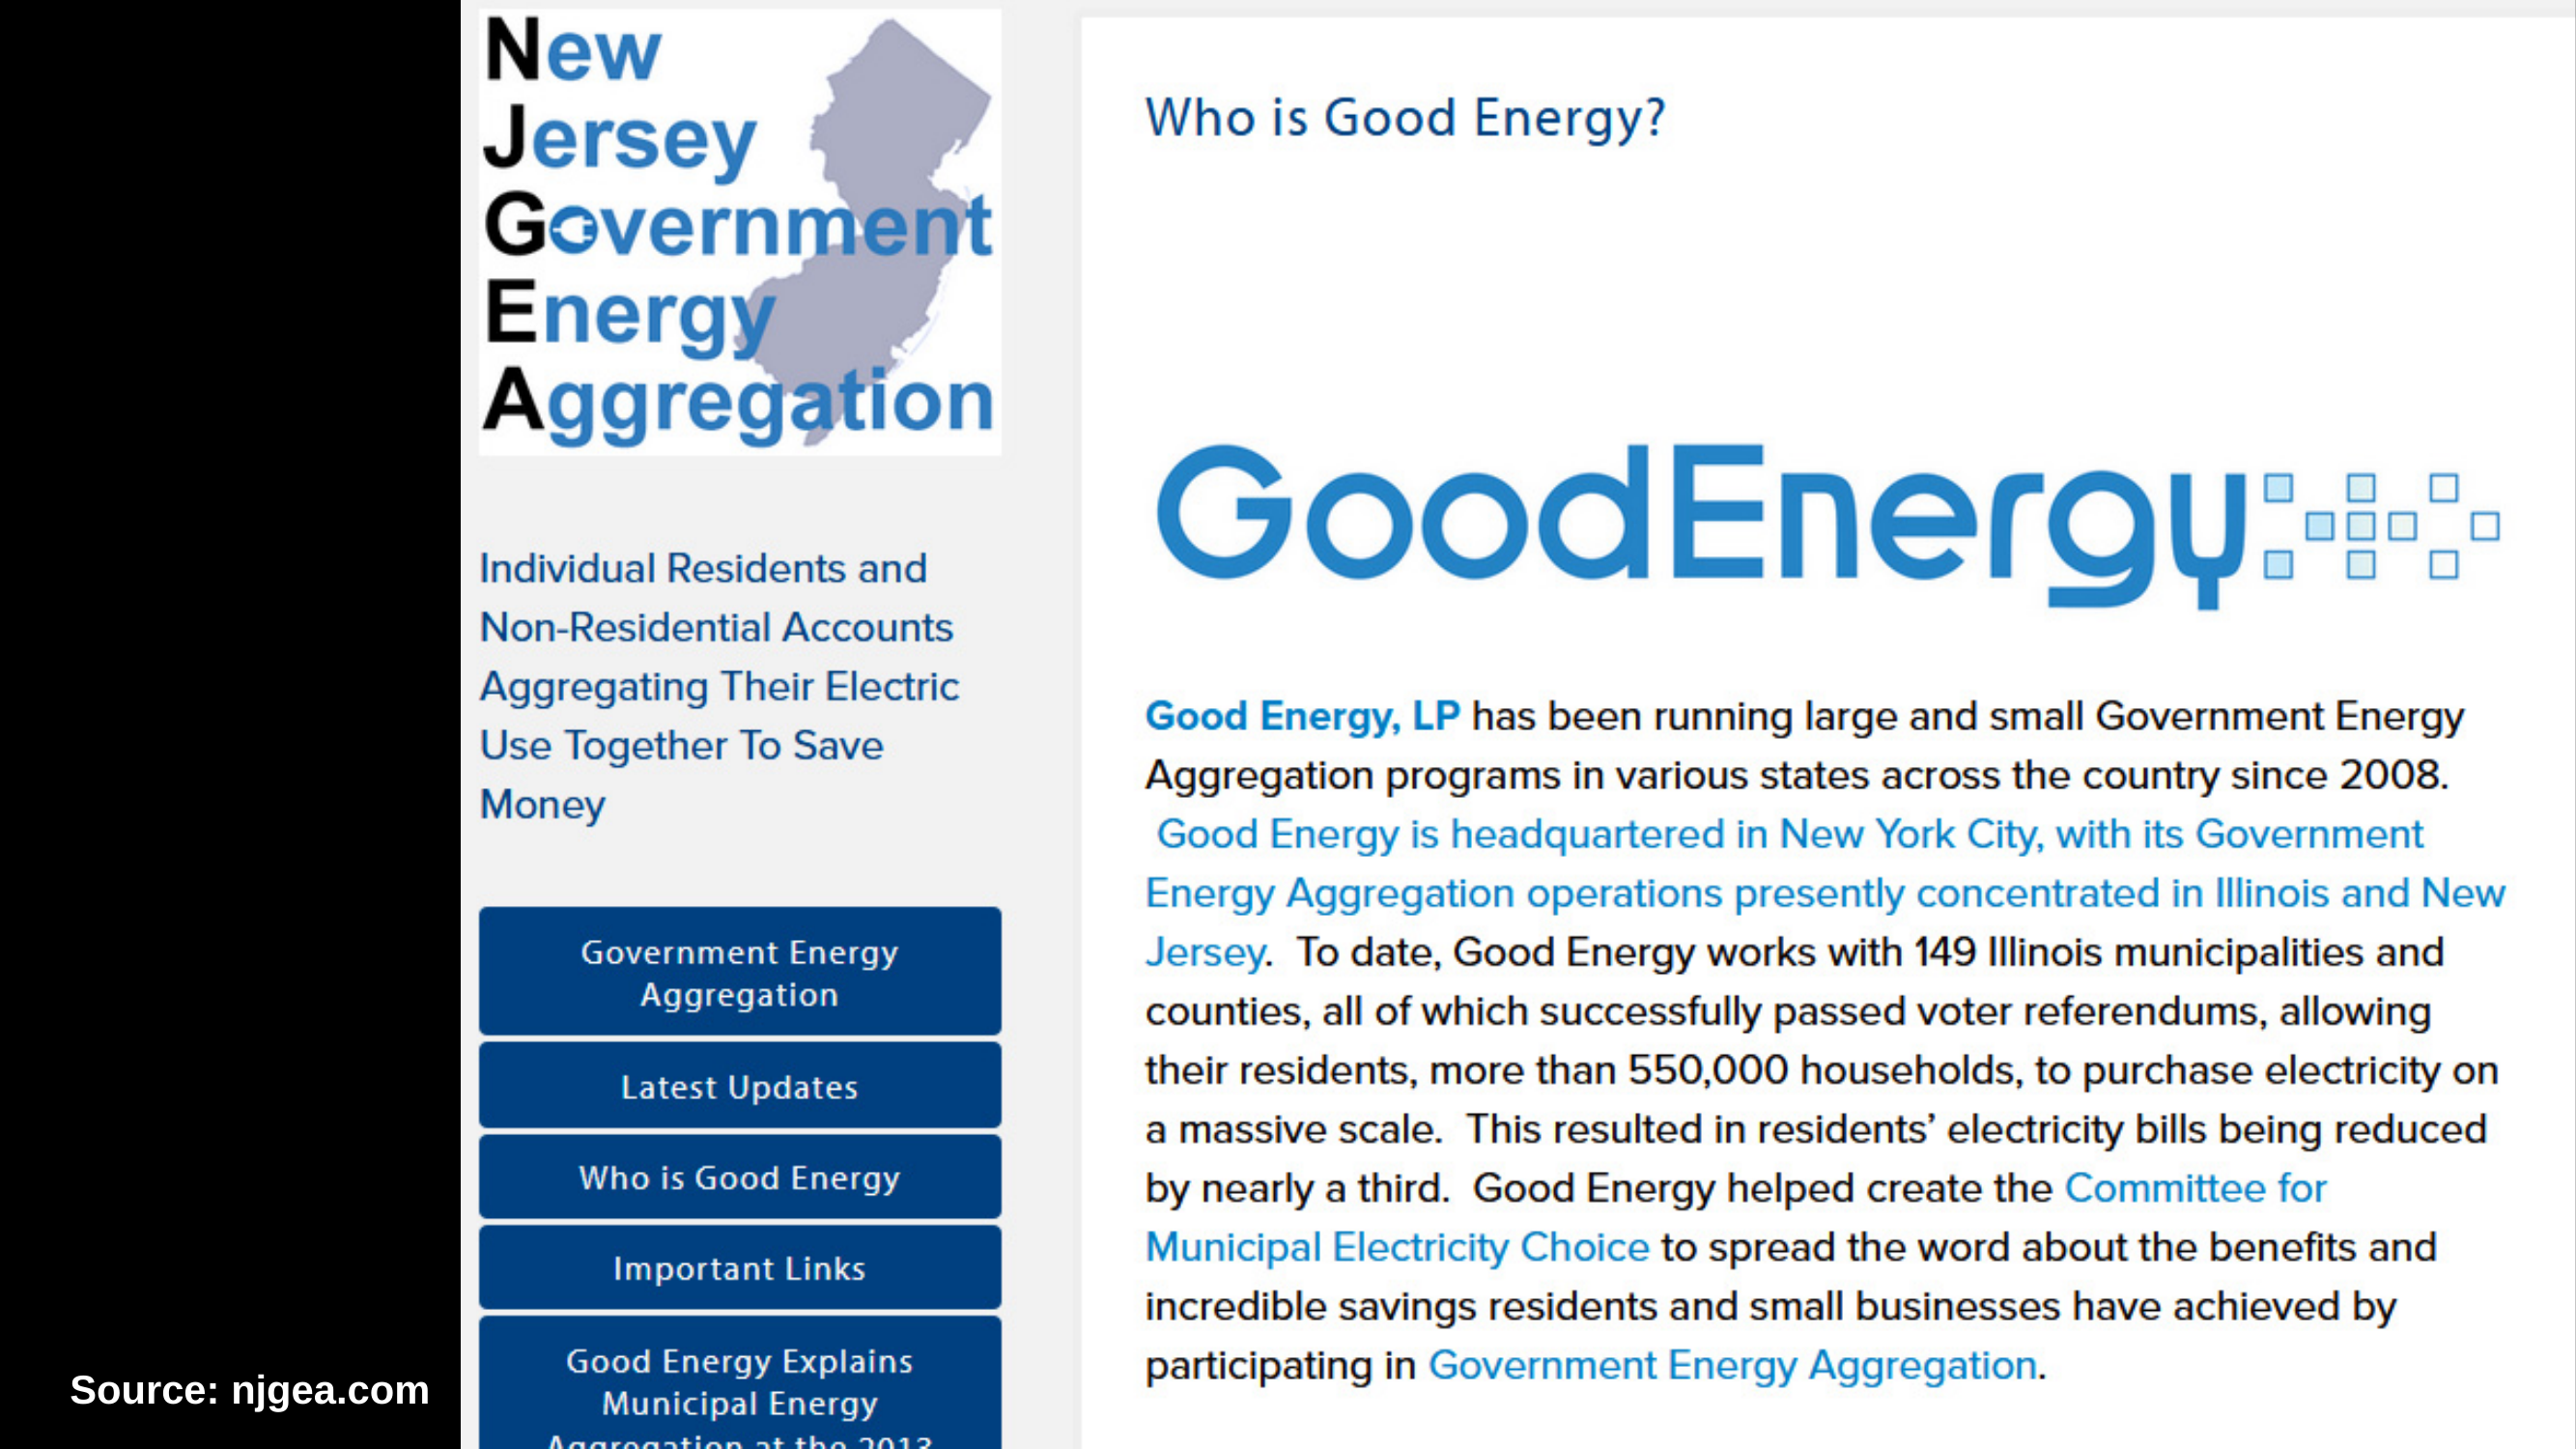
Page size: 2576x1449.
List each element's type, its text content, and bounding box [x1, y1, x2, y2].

picture [461, 0, 2576, 1449]
text_box Source: njgea.com [61, 1355, 461, 1420]
